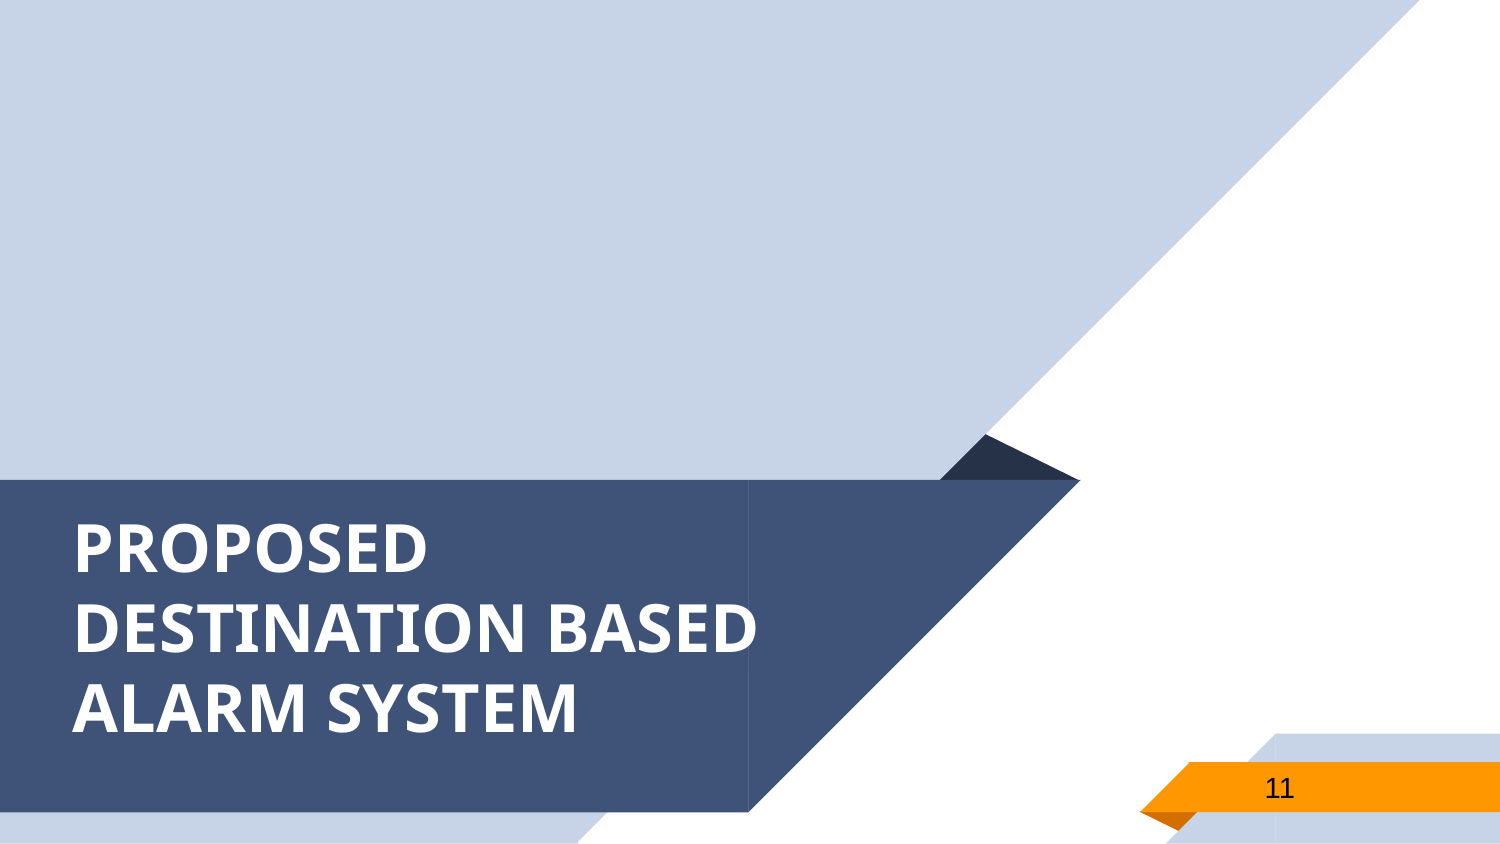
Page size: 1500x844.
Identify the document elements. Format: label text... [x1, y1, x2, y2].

slide_number 11 [1249, 760, 1494, 813]
title PROPOSED DESTINATION BASED ALARM SYSTEM [57, 503, 820, 761]
